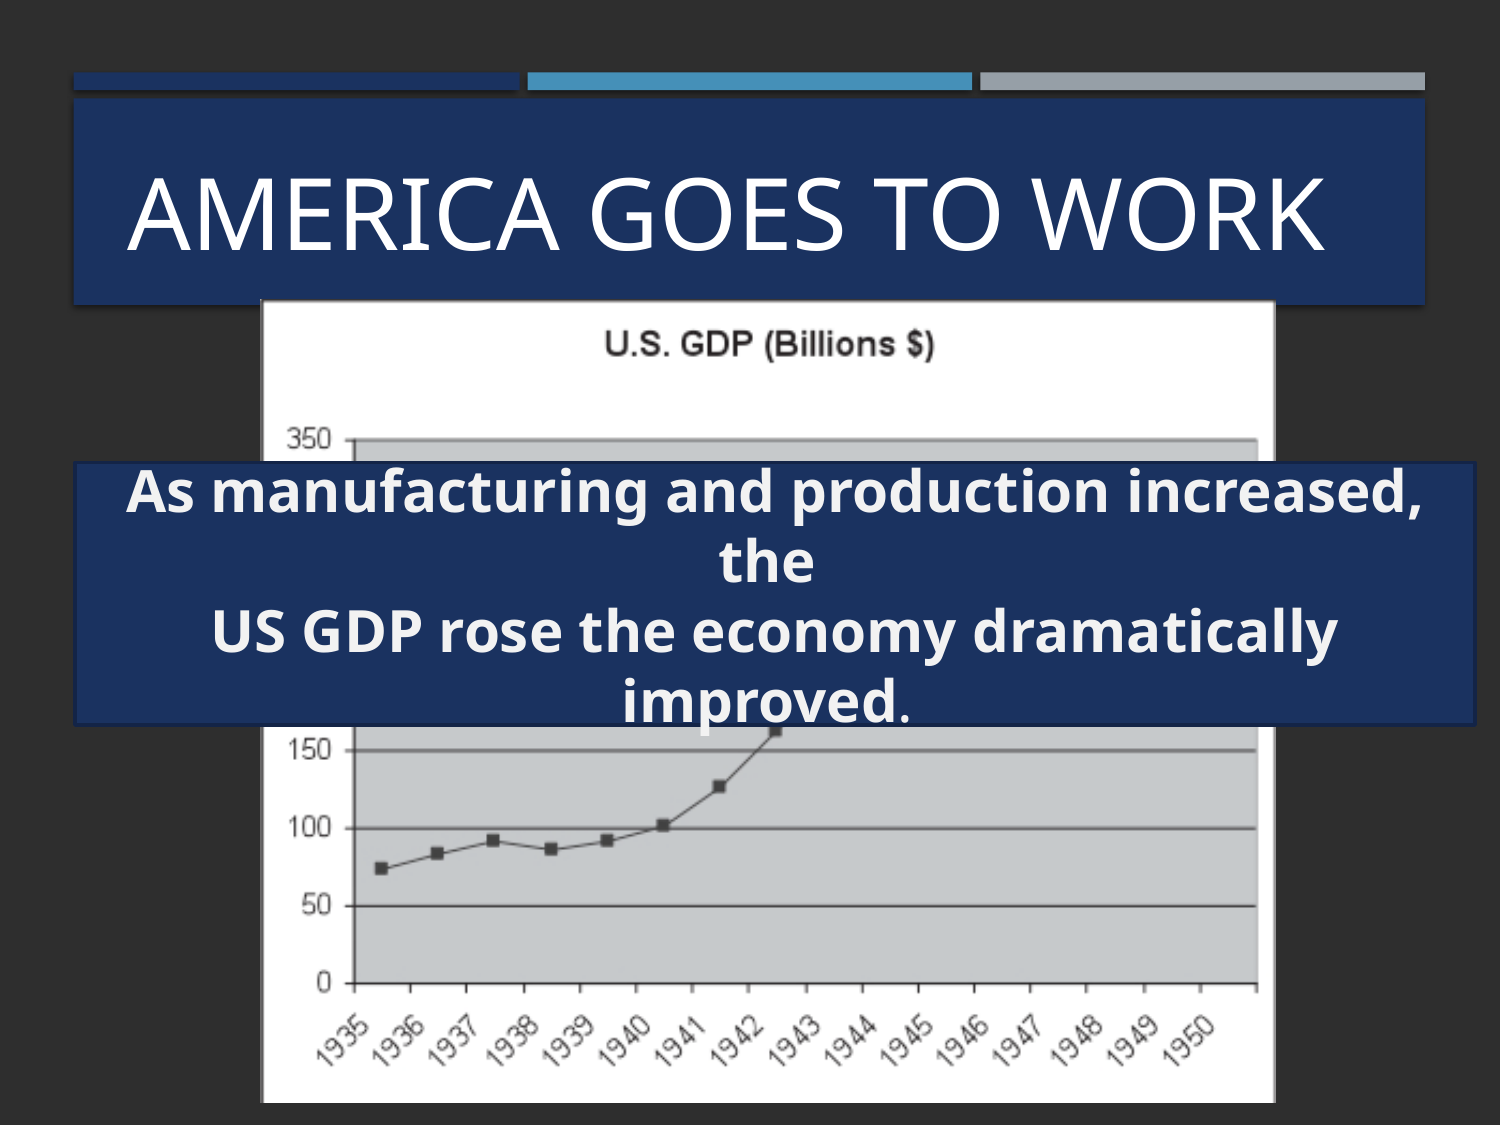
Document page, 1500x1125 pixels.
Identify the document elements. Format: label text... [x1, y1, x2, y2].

text_box As manufacturing and production increased, the US GDP rose the economy dramatically improved. [73, 461, 253, 727]
title America goes to Work [112, 99, 1424, 278]
text_box As manufacturing and production increased, the US GDP rose the economy dramatically improved. [1281, 461, 1477, 727]
picture [259, 299, 1276, 1104]
